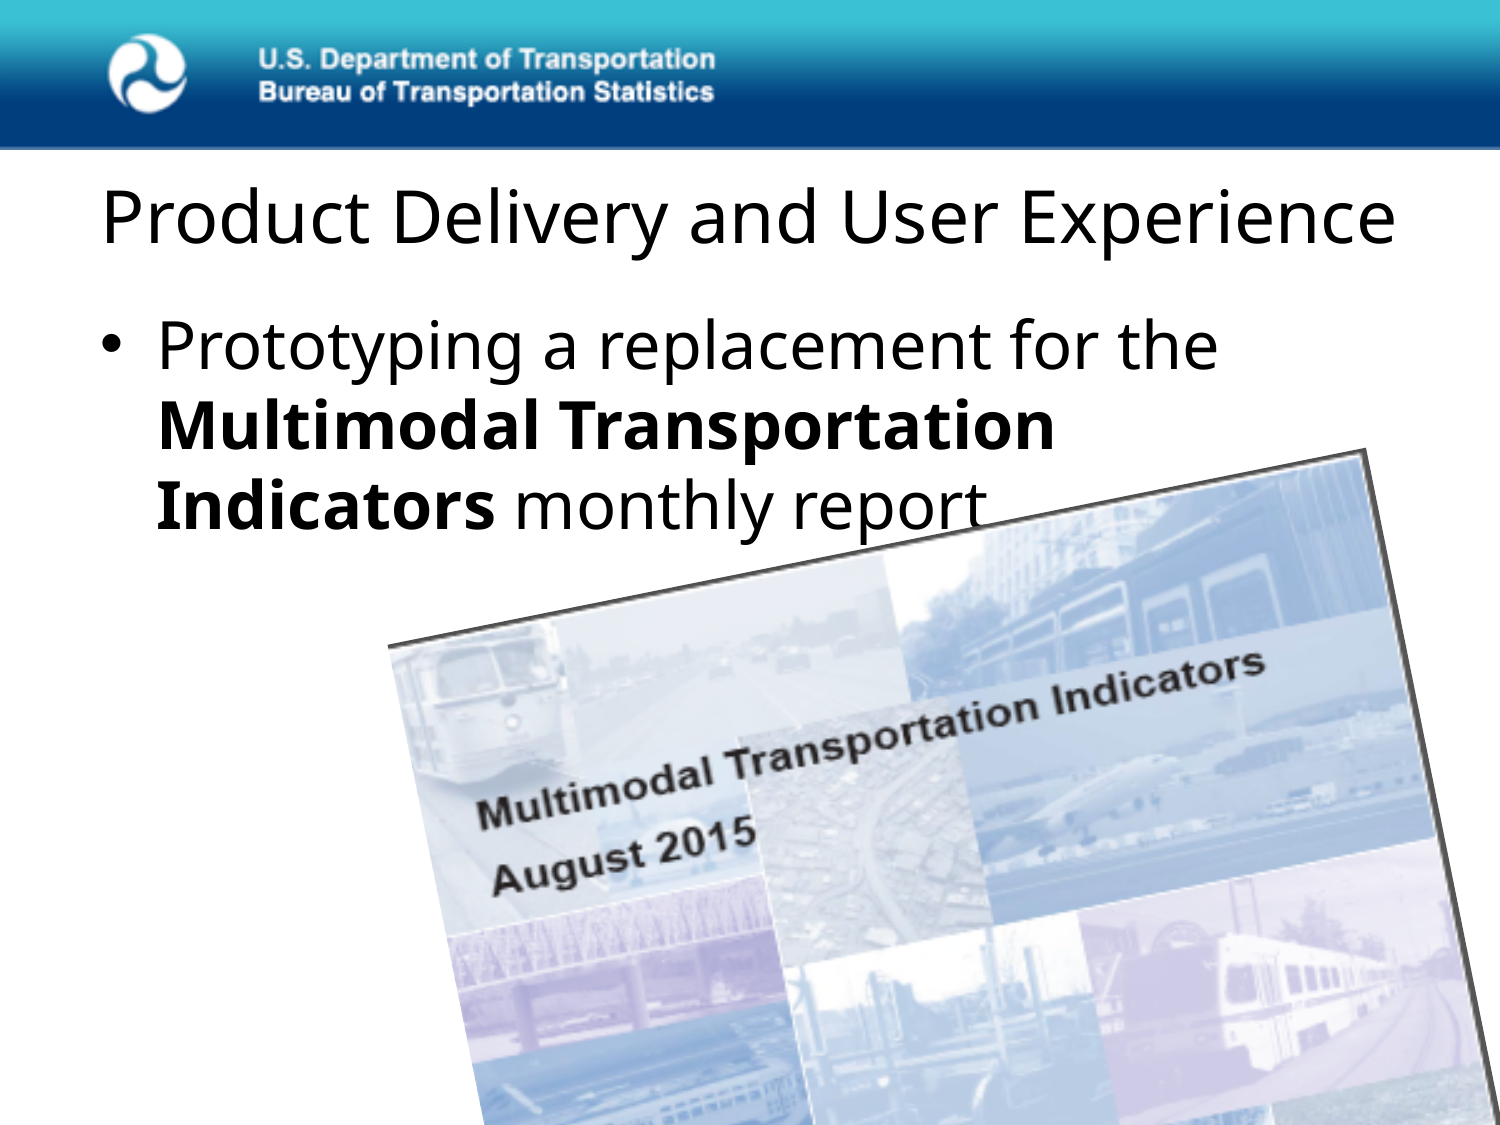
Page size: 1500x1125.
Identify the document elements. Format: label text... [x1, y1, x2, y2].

picture [387, 447, 1500, 1125]
list Prototyping a replacement for the Multimodal Transportation Indicators monthly report [84, 295, 1363, 913]
title Product Delivery and User Experience [75, 162, 1425, 350]
picture [0, 0, 1500, 150]
